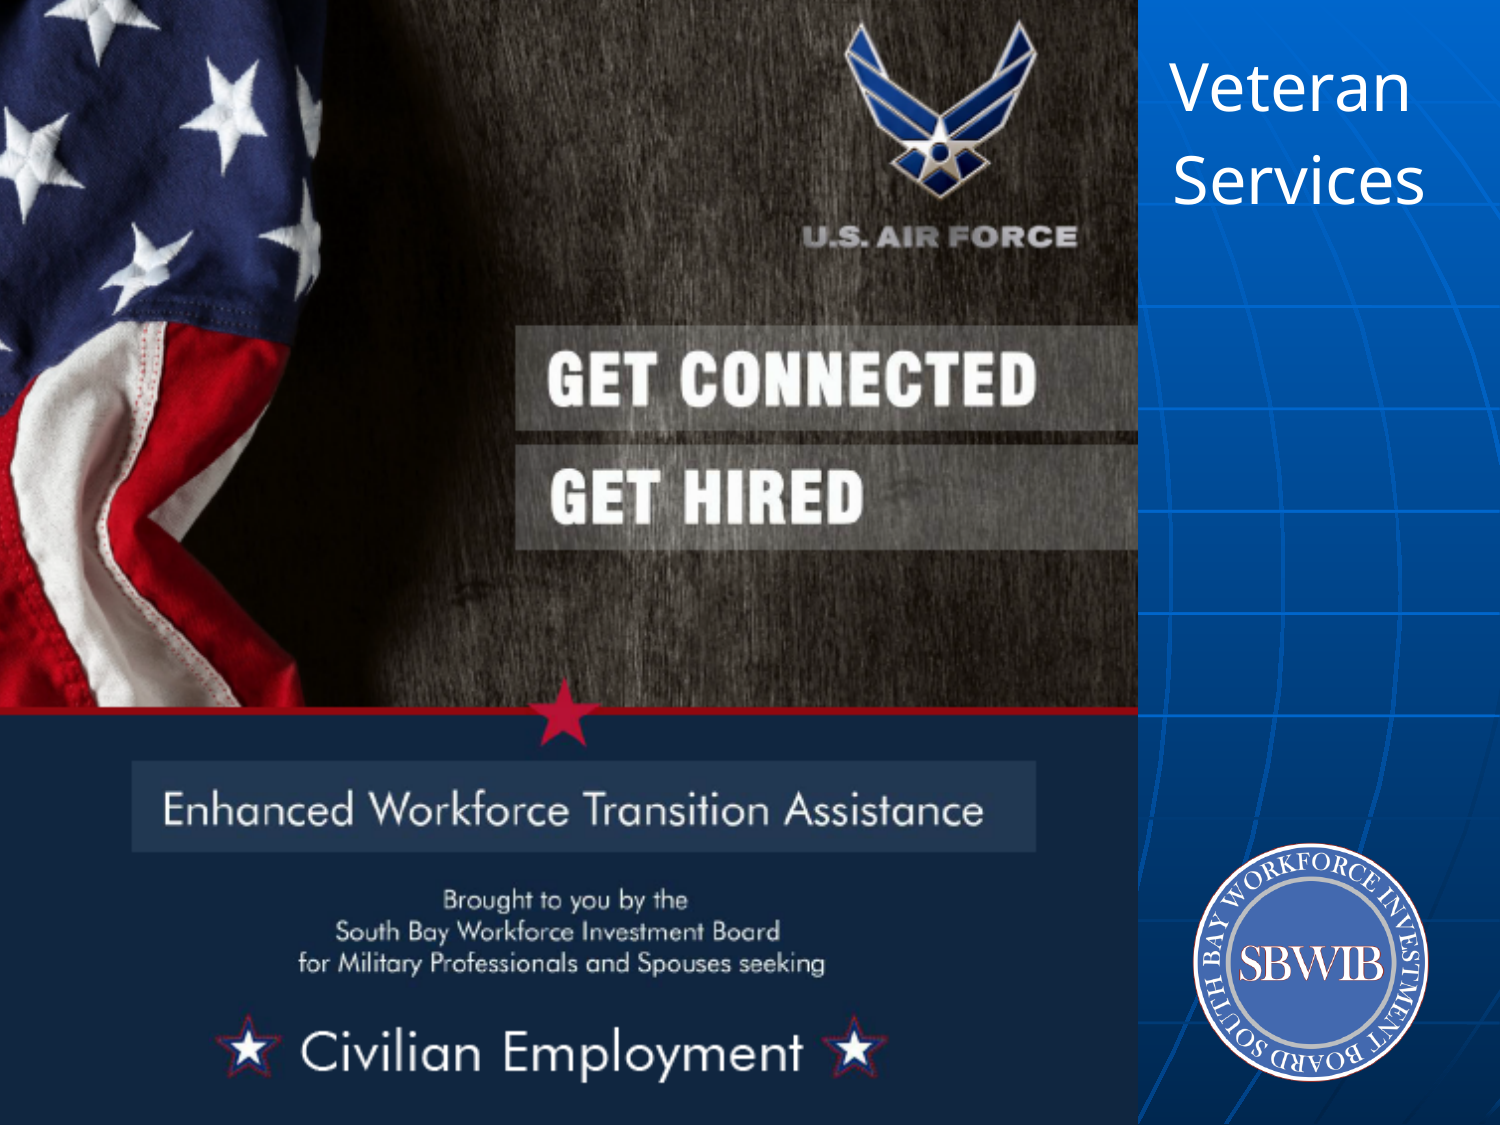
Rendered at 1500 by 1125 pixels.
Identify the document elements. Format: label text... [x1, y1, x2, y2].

picture [1187, 837, 1435, 1087]
subtitle Veteran Services [1140, 37, 1488, 251]
picture [0, 0, 1138, 1125]
